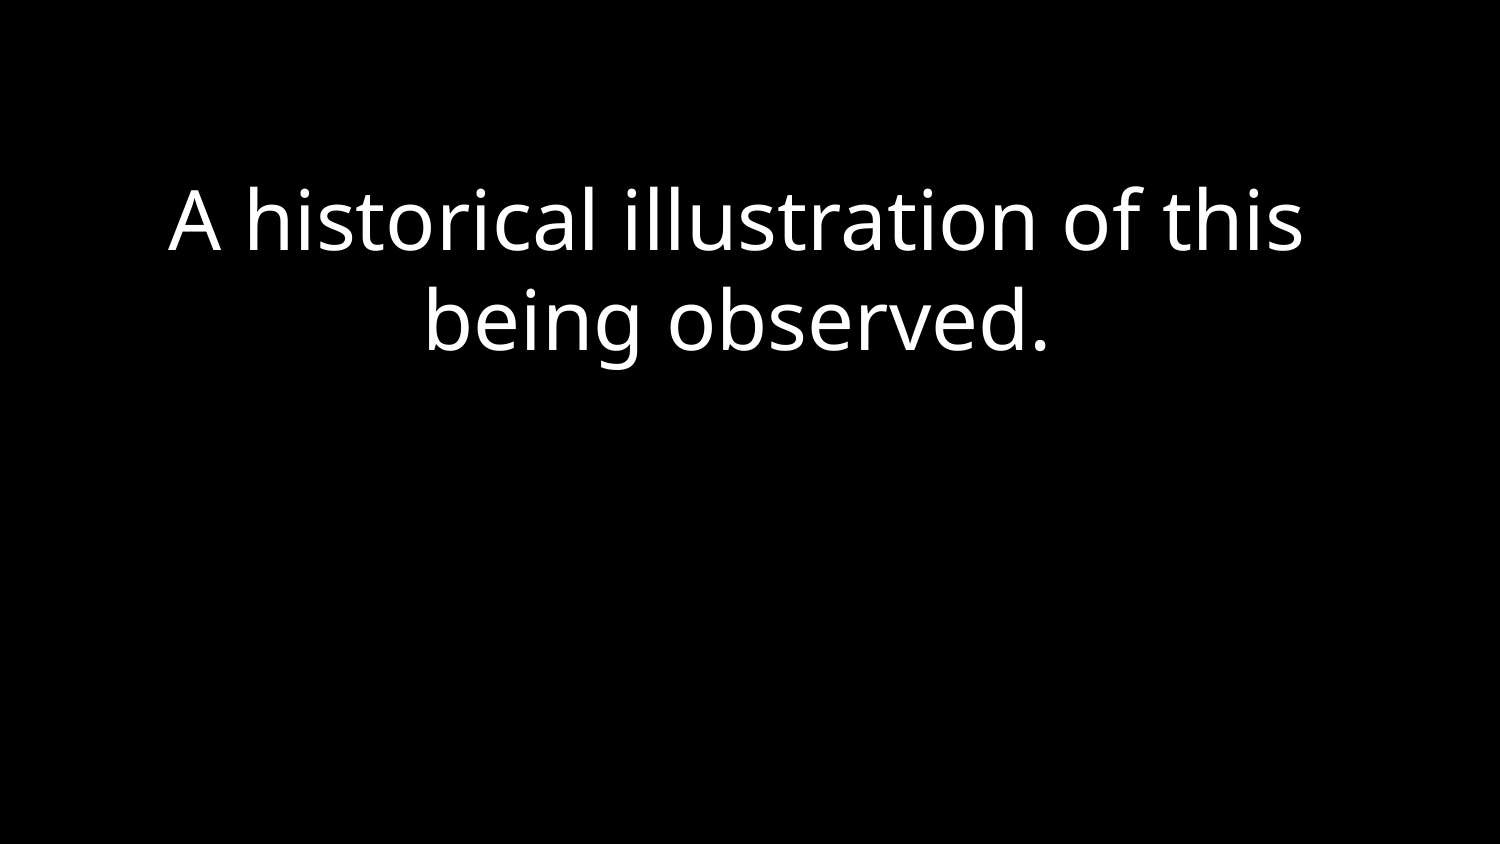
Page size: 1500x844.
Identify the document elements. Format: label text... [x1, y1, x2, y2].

list A historical illustration of this being observed. [50, 46, 1425, 810]
